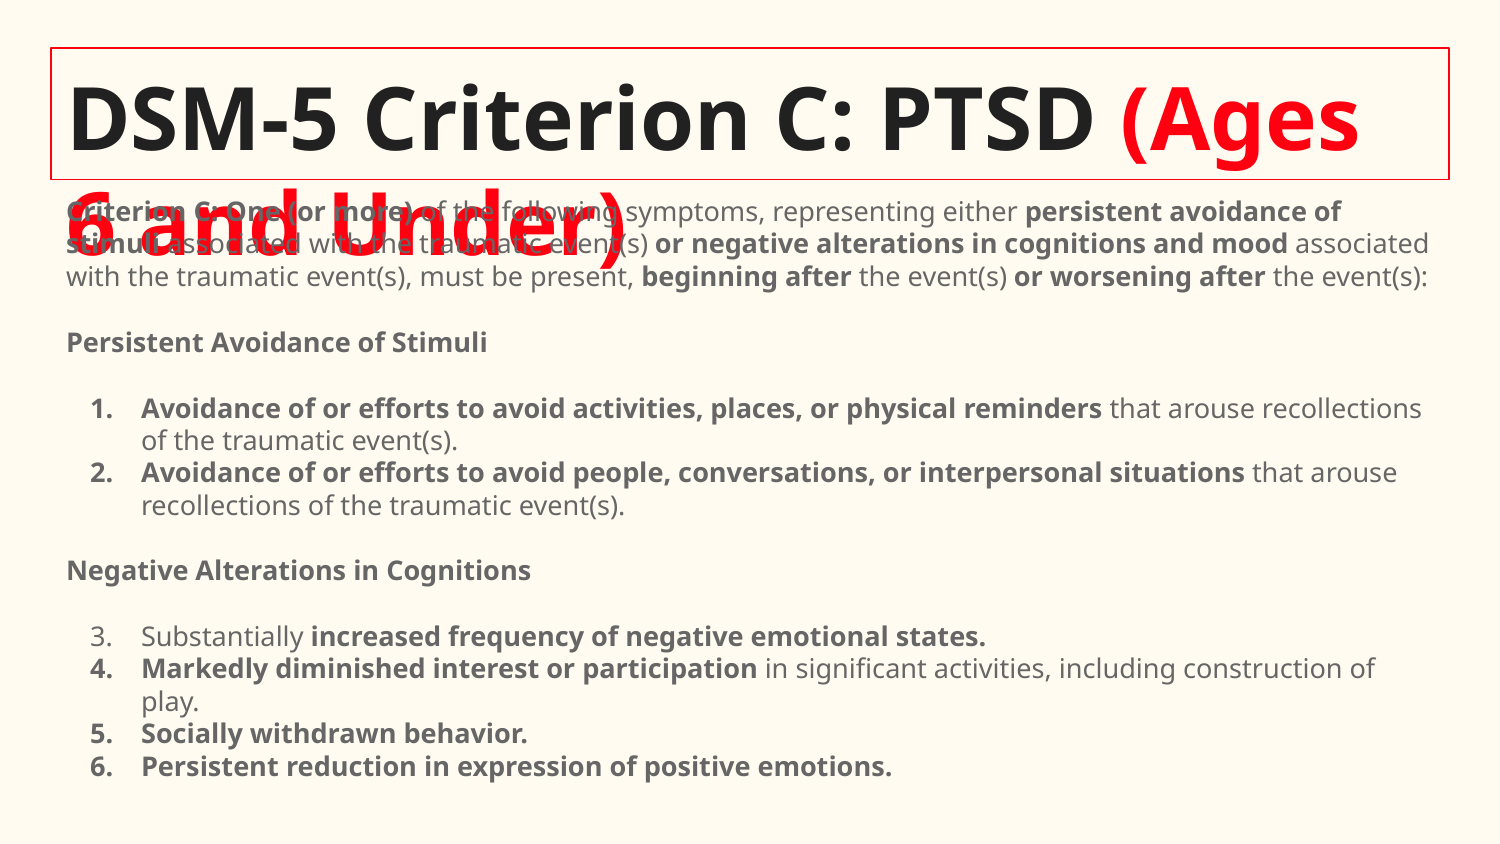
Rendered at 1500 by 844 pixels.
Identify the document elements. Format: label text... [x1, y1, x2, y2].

title DSM-5 Criterion C: PTSD (Ages 6 and Under) [51, 48, 1449, 179]
list Criterion C: One (or more) of the following symptoms, representing either persistent avoidance of stimuli associated with the traumatic event(s) or negative alterations in cognitions and mood associated with the traumatic event(s), must be present, beginning after the event(s) or worsening after the event(s): Persistent Avoidance of Stimuli Avoidance of or efforts to avoid activities, places, or physical reminders that arouse recollections of the traumatic event(s). Avoidance of or efforts to avoid people, conversations, or interpersonal situations that arouse recollections of the traumatic event(s). Negative Alterations in Cognitions Substantially increased frequency of negative emotional states. Markedly diminished interest or participation in significant activities, including construction of play. Socially withdrawn behavior. Persistent reduction in expression of positive emotions. [51, 179, 1449, 728]
